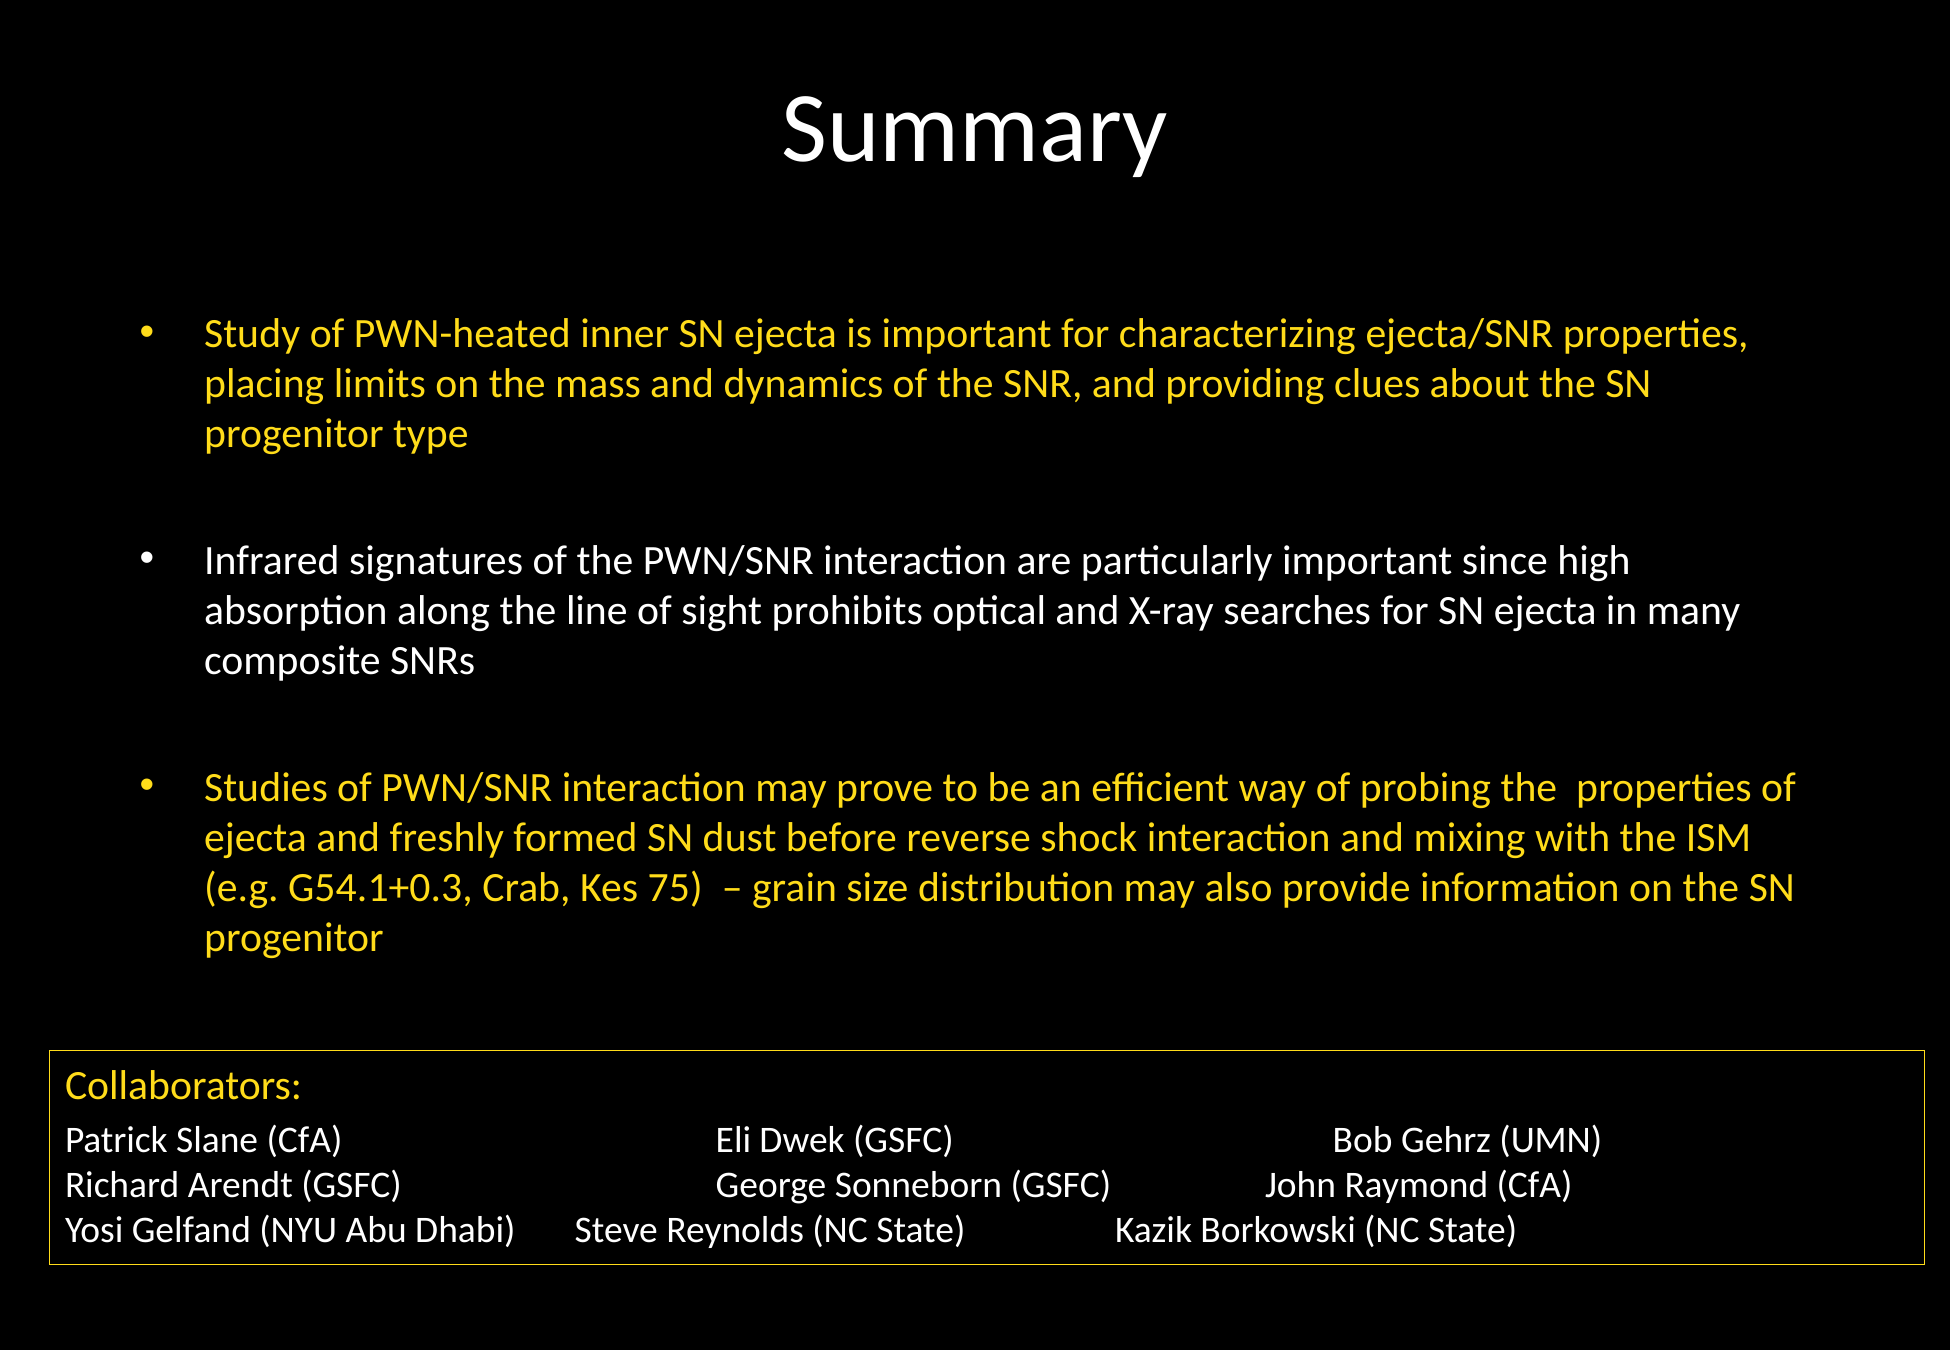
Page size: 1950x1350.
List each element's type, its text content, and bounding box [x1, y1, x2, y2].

text_box Collaborators: Patrick Slane (CfA) Eli Dwek (GSFC) Bob Gehrz (UMN) Richard Arendt (GSFC) George Sonneborn (GSFC) John Raymond (CfA) Yosi Gelfand (NYU Abu Dhabi) Steve Reynolds (NC State) Kazik Borkowski (NC State) [49, 1050, 1925, 1265]
text_box Study of PWN-heated inner SN ejecta is important for characterizing ejecta/SNR properties, placing limits on the mass and dynamics of the SNR, and providing clues about the SN progenitor type Infrared signatures of the PWN/SNR interaction are particularly important since high absorption along the line of sight prohibits optical and X-ray searches for SN ejecta in many composite SNRs Studies of PWN/SNR interaction may prove to be an efficient way of probing the properties of ejecta and freshly formed SN dust before reverse shock interaction and mixing with the ISM (e.g. G54.1+0.3, Crab, Kes 75) – grain size distribution may also provide information on the SN progenitor [122, 297, 1838, 968]
text_box Summary [97, 62, 1853, 181]
